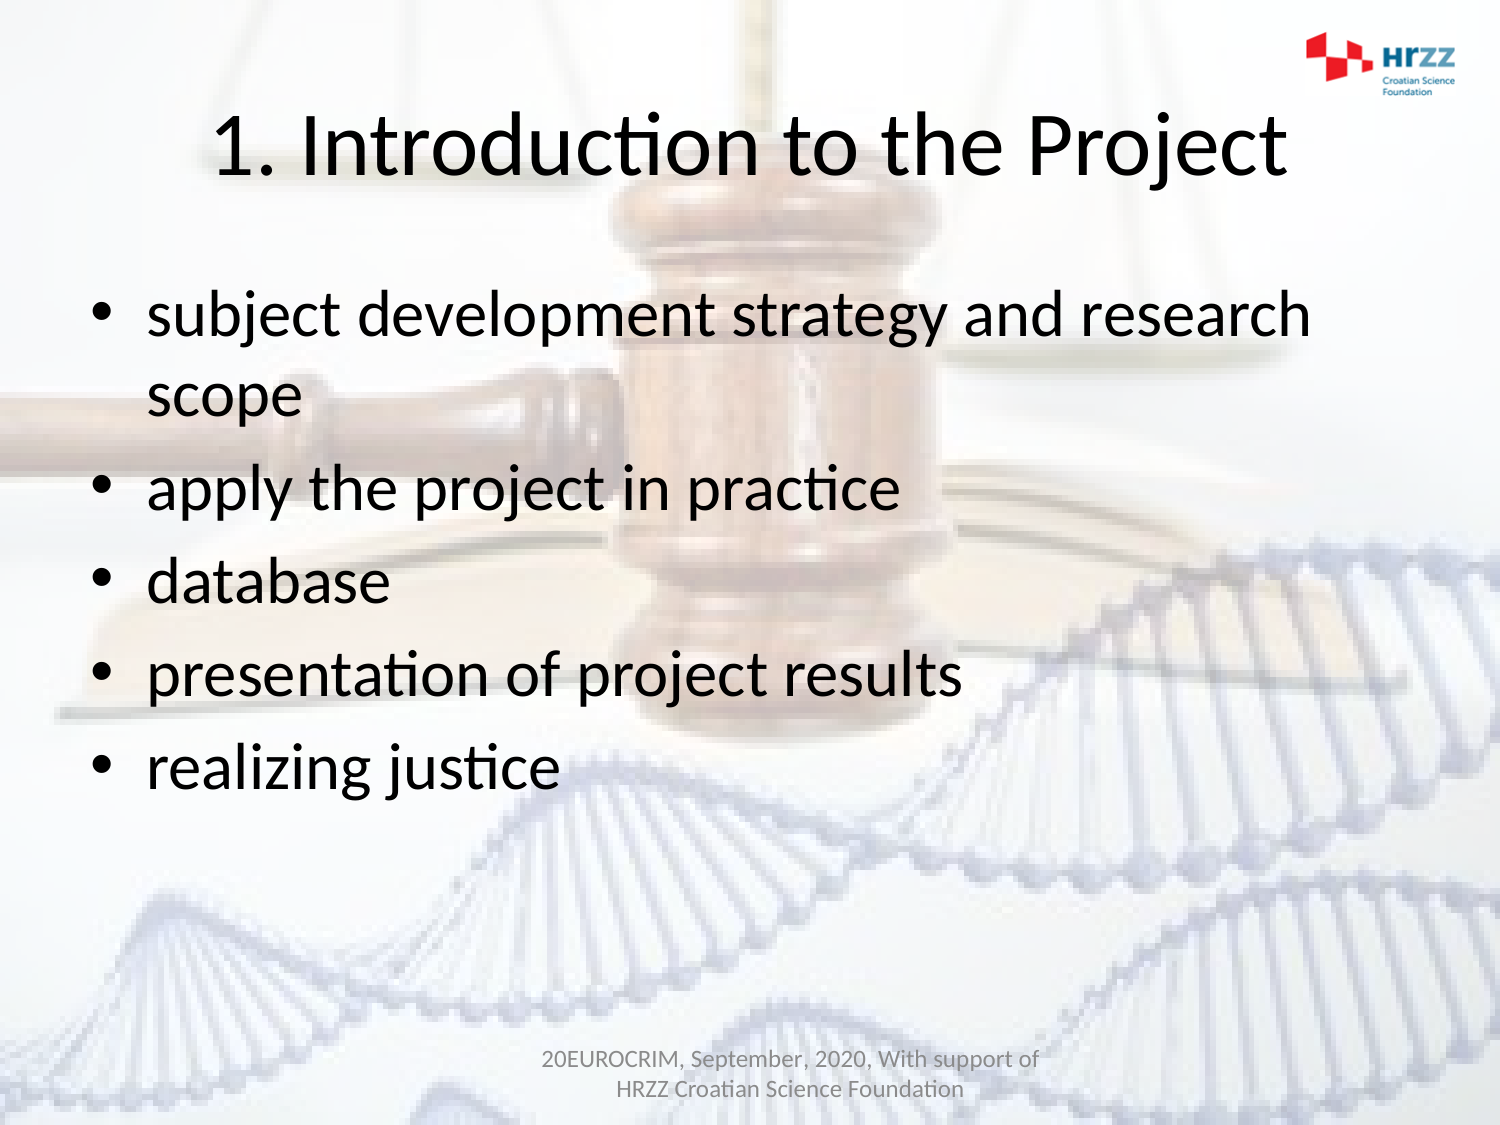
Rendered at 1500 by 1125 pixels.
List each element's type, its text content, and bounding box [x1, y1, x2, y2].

title 1. Introduction to the Project [75, 45, 1425, 233]
picture [1304, 30, 1456, 97]
list subject development strategy and research scope apply the project in practice database presentation of project results realizing justice [75, 262, 1425, 1005]
footer 20EUROCRIM, September, 2020, With support of HRZZ Croatian Science Foundation [512, 1042, 1069, 1103]
